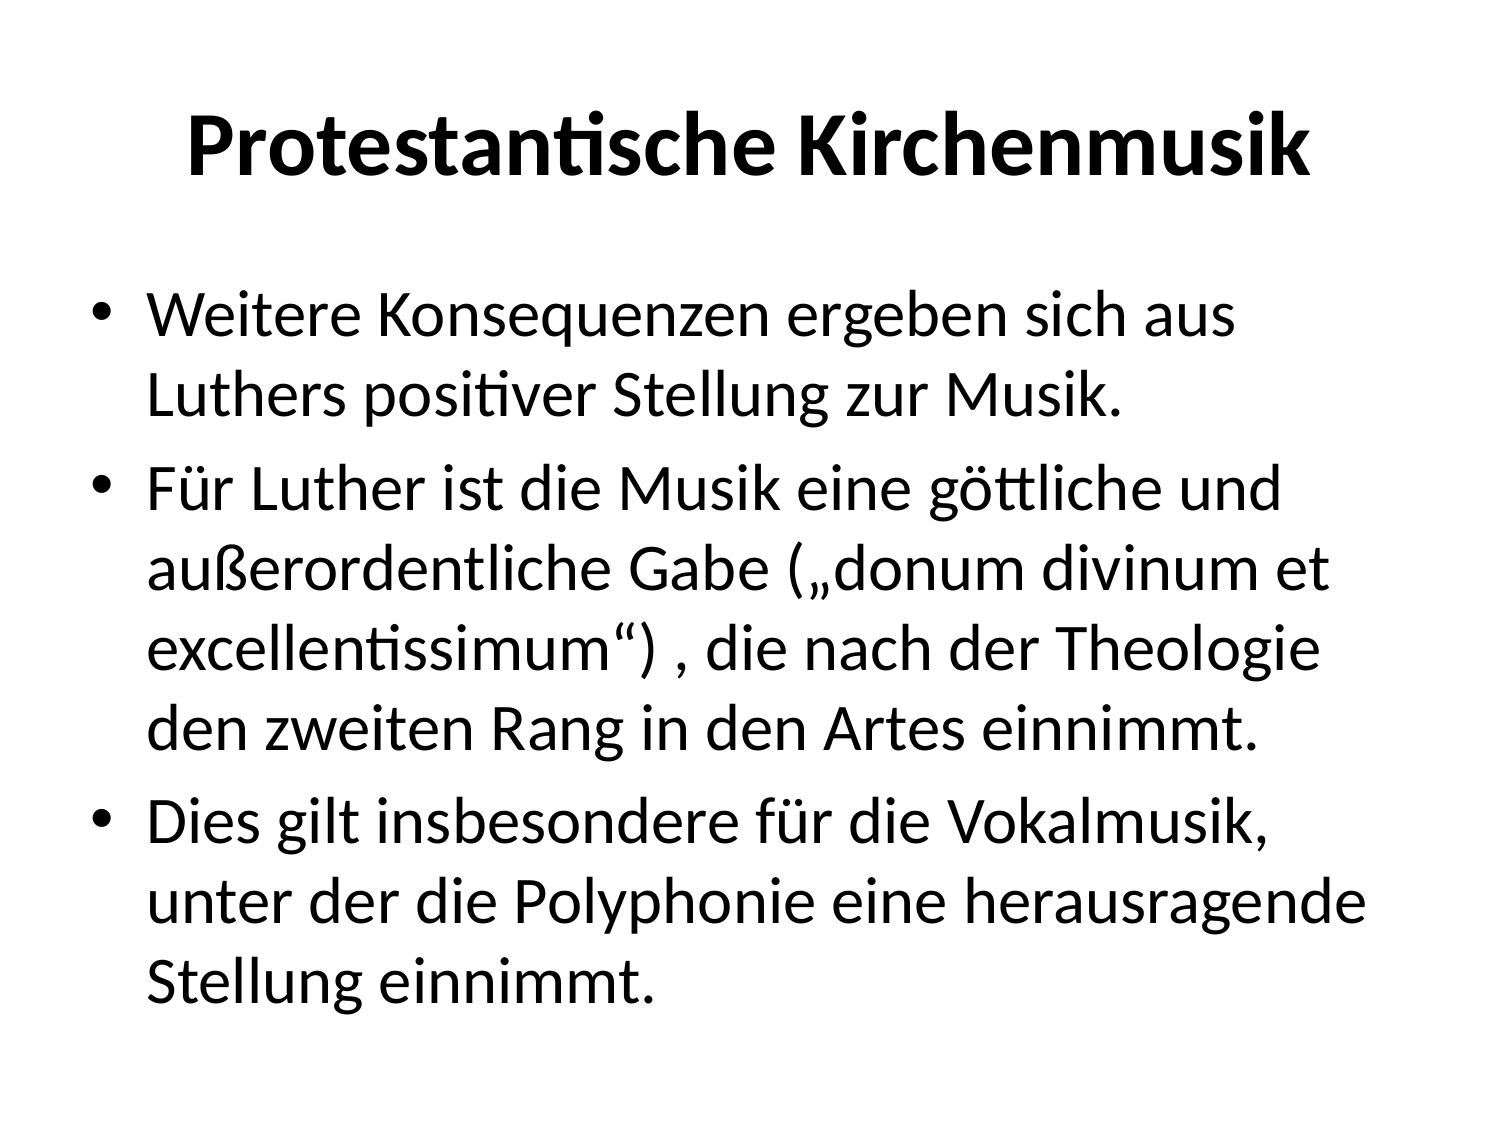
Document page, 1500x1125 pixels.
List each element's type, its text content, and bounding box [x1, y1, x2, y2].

list Weitere Konsequenzen ergeben sich aus Luthers positiver Stellung zur Musik. Für Luther ist die Musik eine göttliche und außerordentliche Gabe („donum divinum et excellentissimum“) , die nach der Theologie den zweiten Rang in den Artes einnimmt. Dies gilt insbesondere für die Vokalmusik, unter der die Polyphonie eine herausragende Stellung einnimmt. [75, 262, 1425, 1071]
title Protestantische Kirchenmusik [75, 45, 1425, 233]
